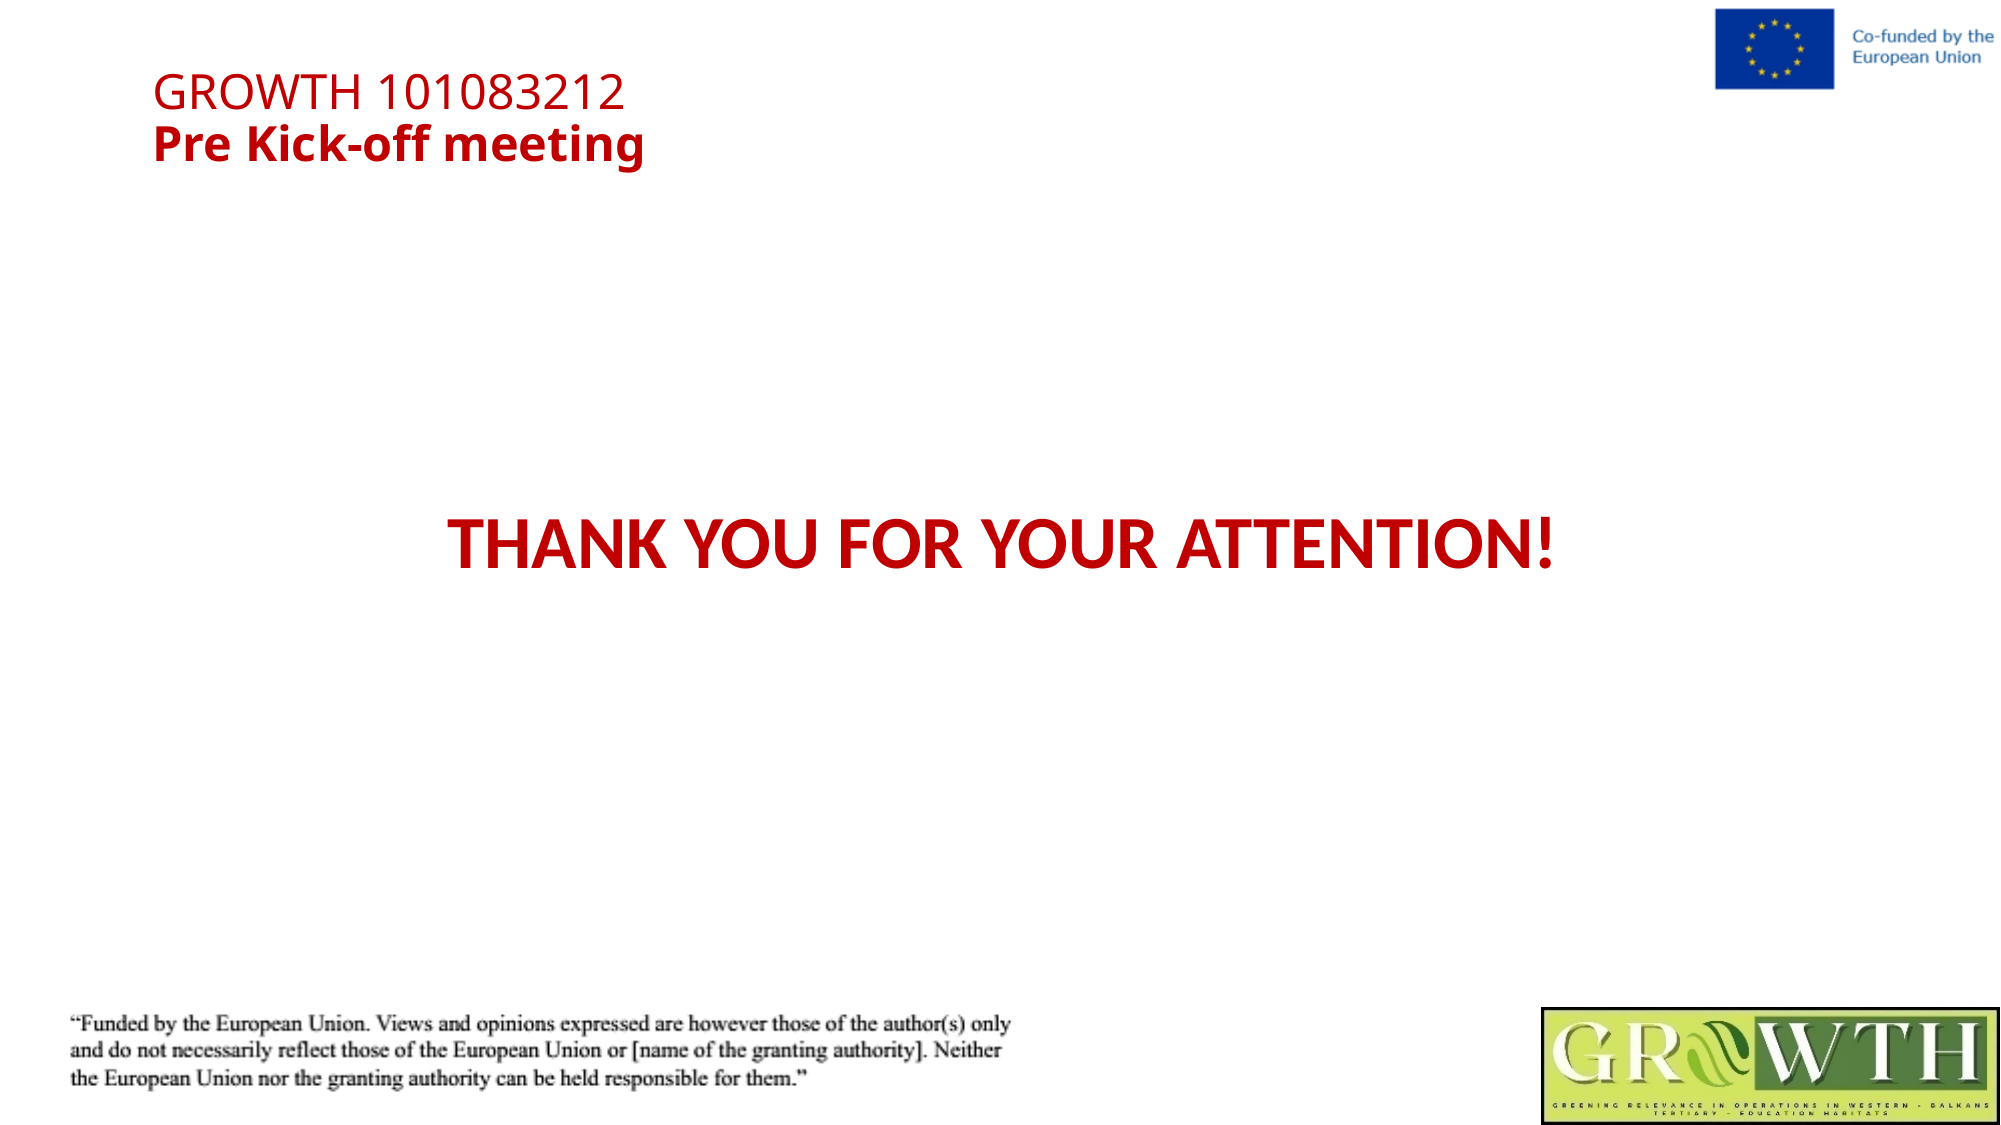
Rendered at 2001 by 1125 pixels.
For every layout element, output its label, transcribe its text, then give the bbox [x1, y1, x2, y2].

picture [49, 1007, 1021, 1094]
list THANK YOU FOR YOUR ATTENTION! [86, 468, 1922, 589]
picture [1541, 1007, 2000, 1125]
picture [1709, 1, 2000, 92]
title GROWTH 101083212 Pre Kick-off meeting [137, 59, 1863, 180]
